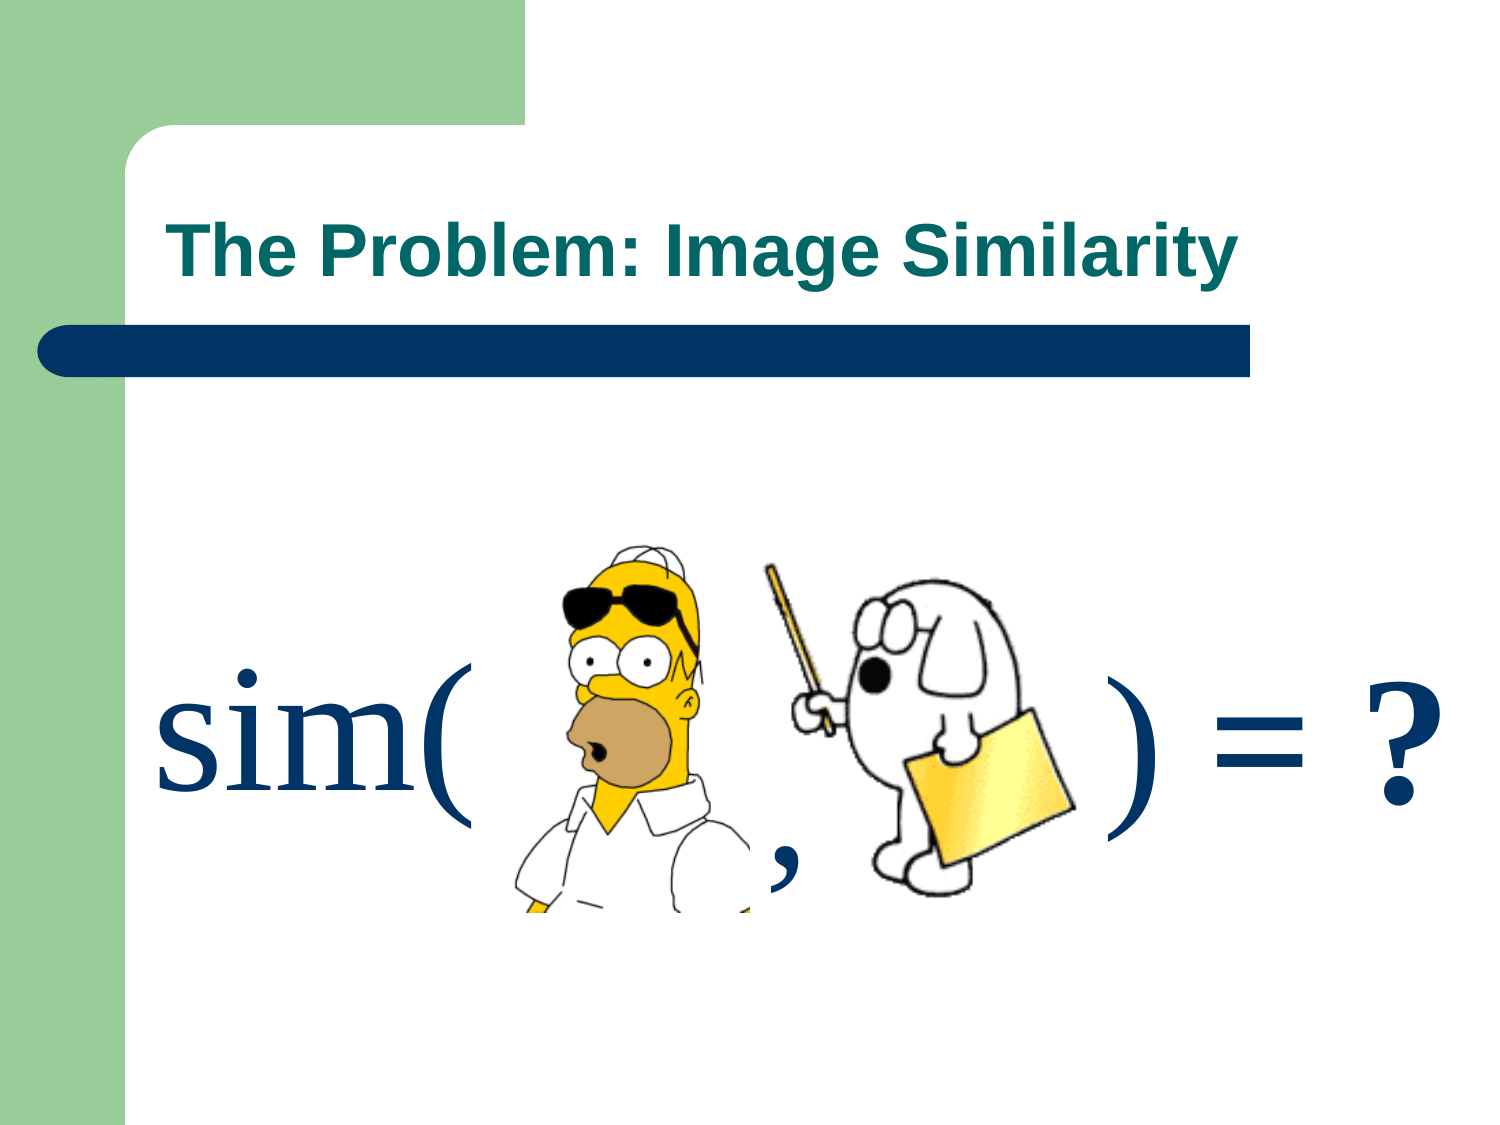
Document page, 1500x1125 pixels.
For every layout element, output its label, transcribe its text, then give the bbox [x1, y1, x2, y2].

text_box ) = ? [1104, 612, 1500, 848]
text_box sim( [137, 599, 482, 835]
picture [487, 524, 1100, 938]
title The Problem: Image Similarity [149, 162, 1463, 301]
